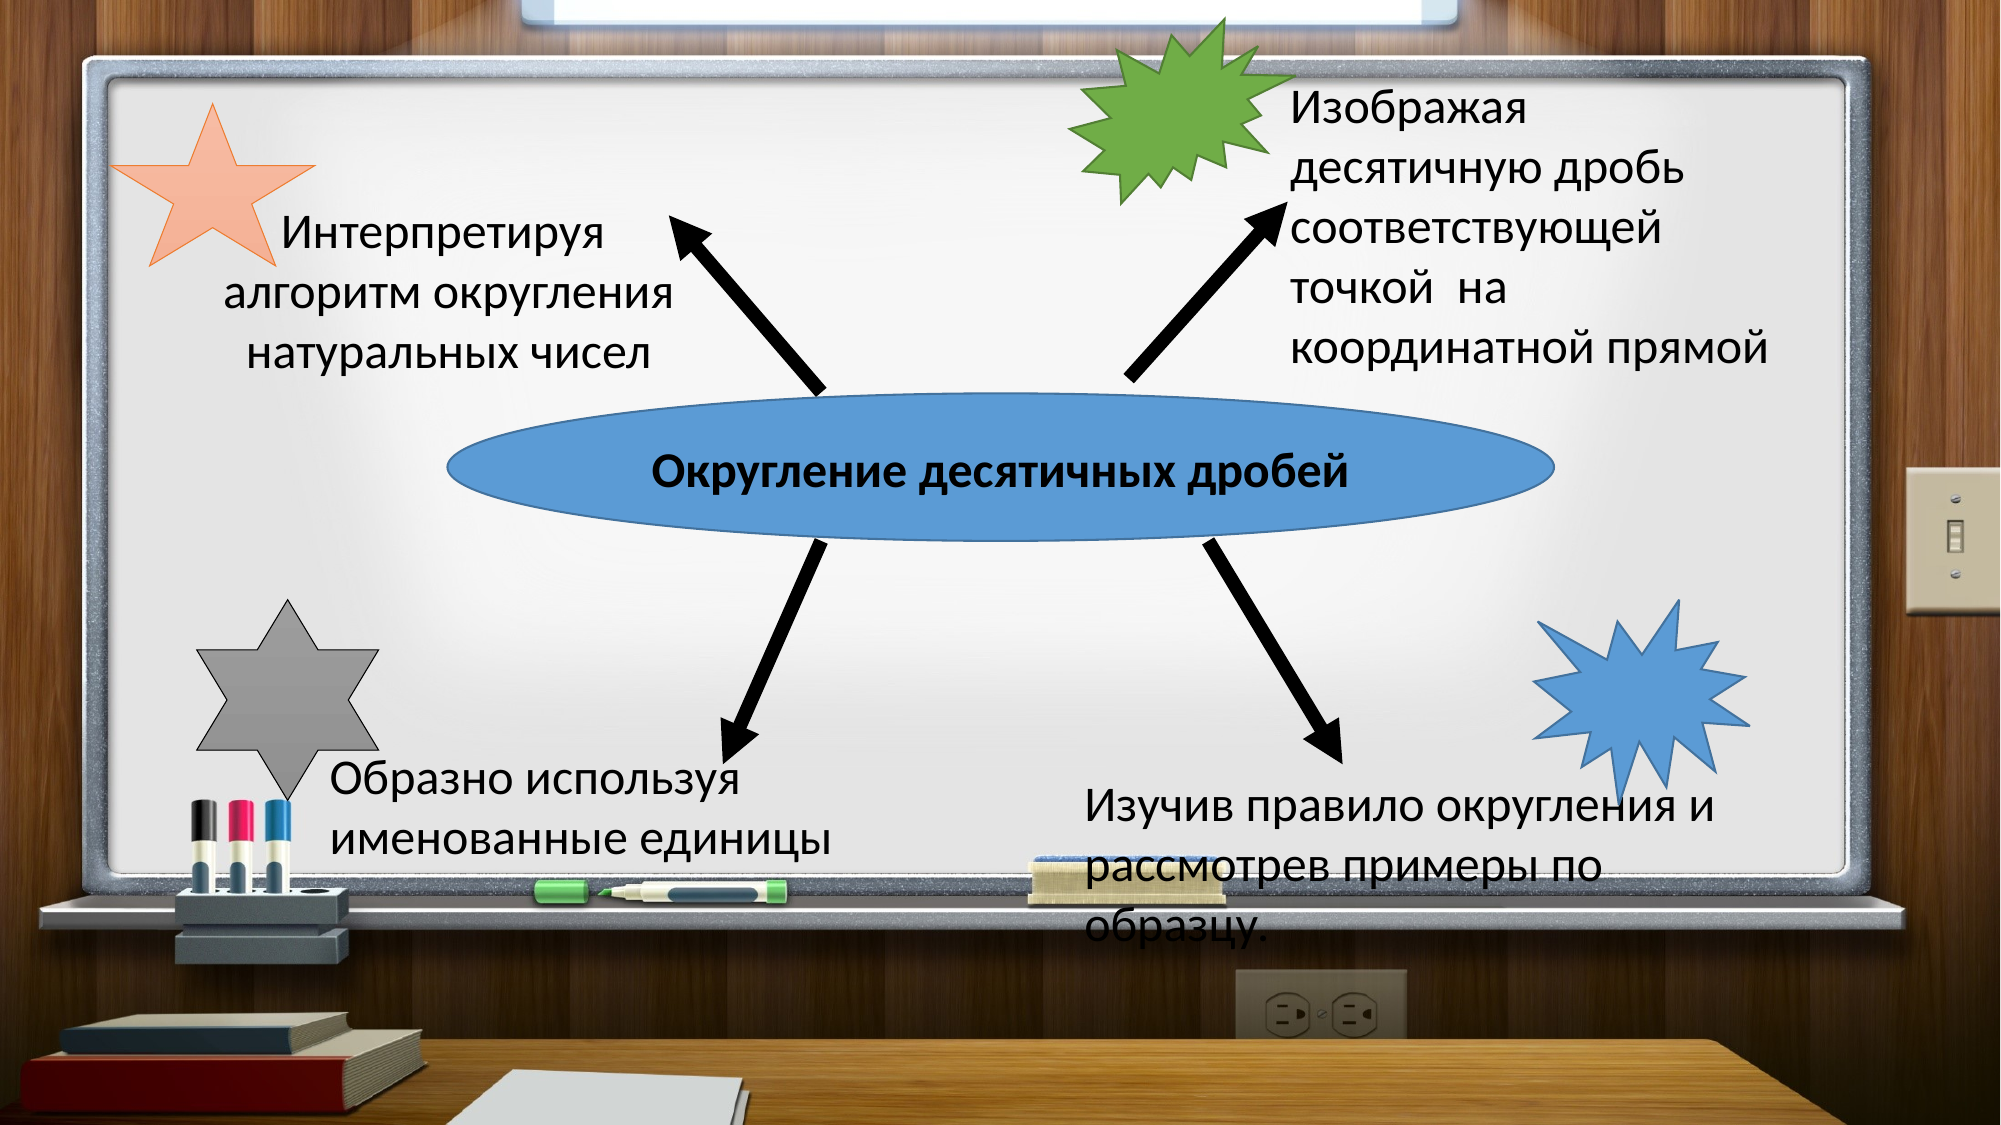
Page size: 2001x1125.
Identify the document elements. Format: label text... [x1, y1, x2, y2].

text_box Изображая десятичную дробь соответствующей точкой на координатной прямой [1275, 66, 1793, 382]
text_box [668, 215, 822, 393]
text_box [1128, 201, 1288, 379]
picture [0, 0, 2001, 1125]
text_box Изучив правило округления и рассмотрев примеры по образцу. [1069, 764, 1754, 959]
text_box Образно используя именованные единицы [314, 736, 883, 872]
text_box [1531, 599, 1751, 806]
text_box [1208, 540, 1343, 765]
text_box [108, 102, 317, 268]
text_box Интерпретируя алгоритм округления натуральных чисел [185, 190, 712, 386]
text_box Округление десятичных дробей [446, 392, 1556, 542]
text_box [722, 540, 822, 765]
text_box [195, 598, 380, 802]
text_box [1067, 16, 1297, 207]
